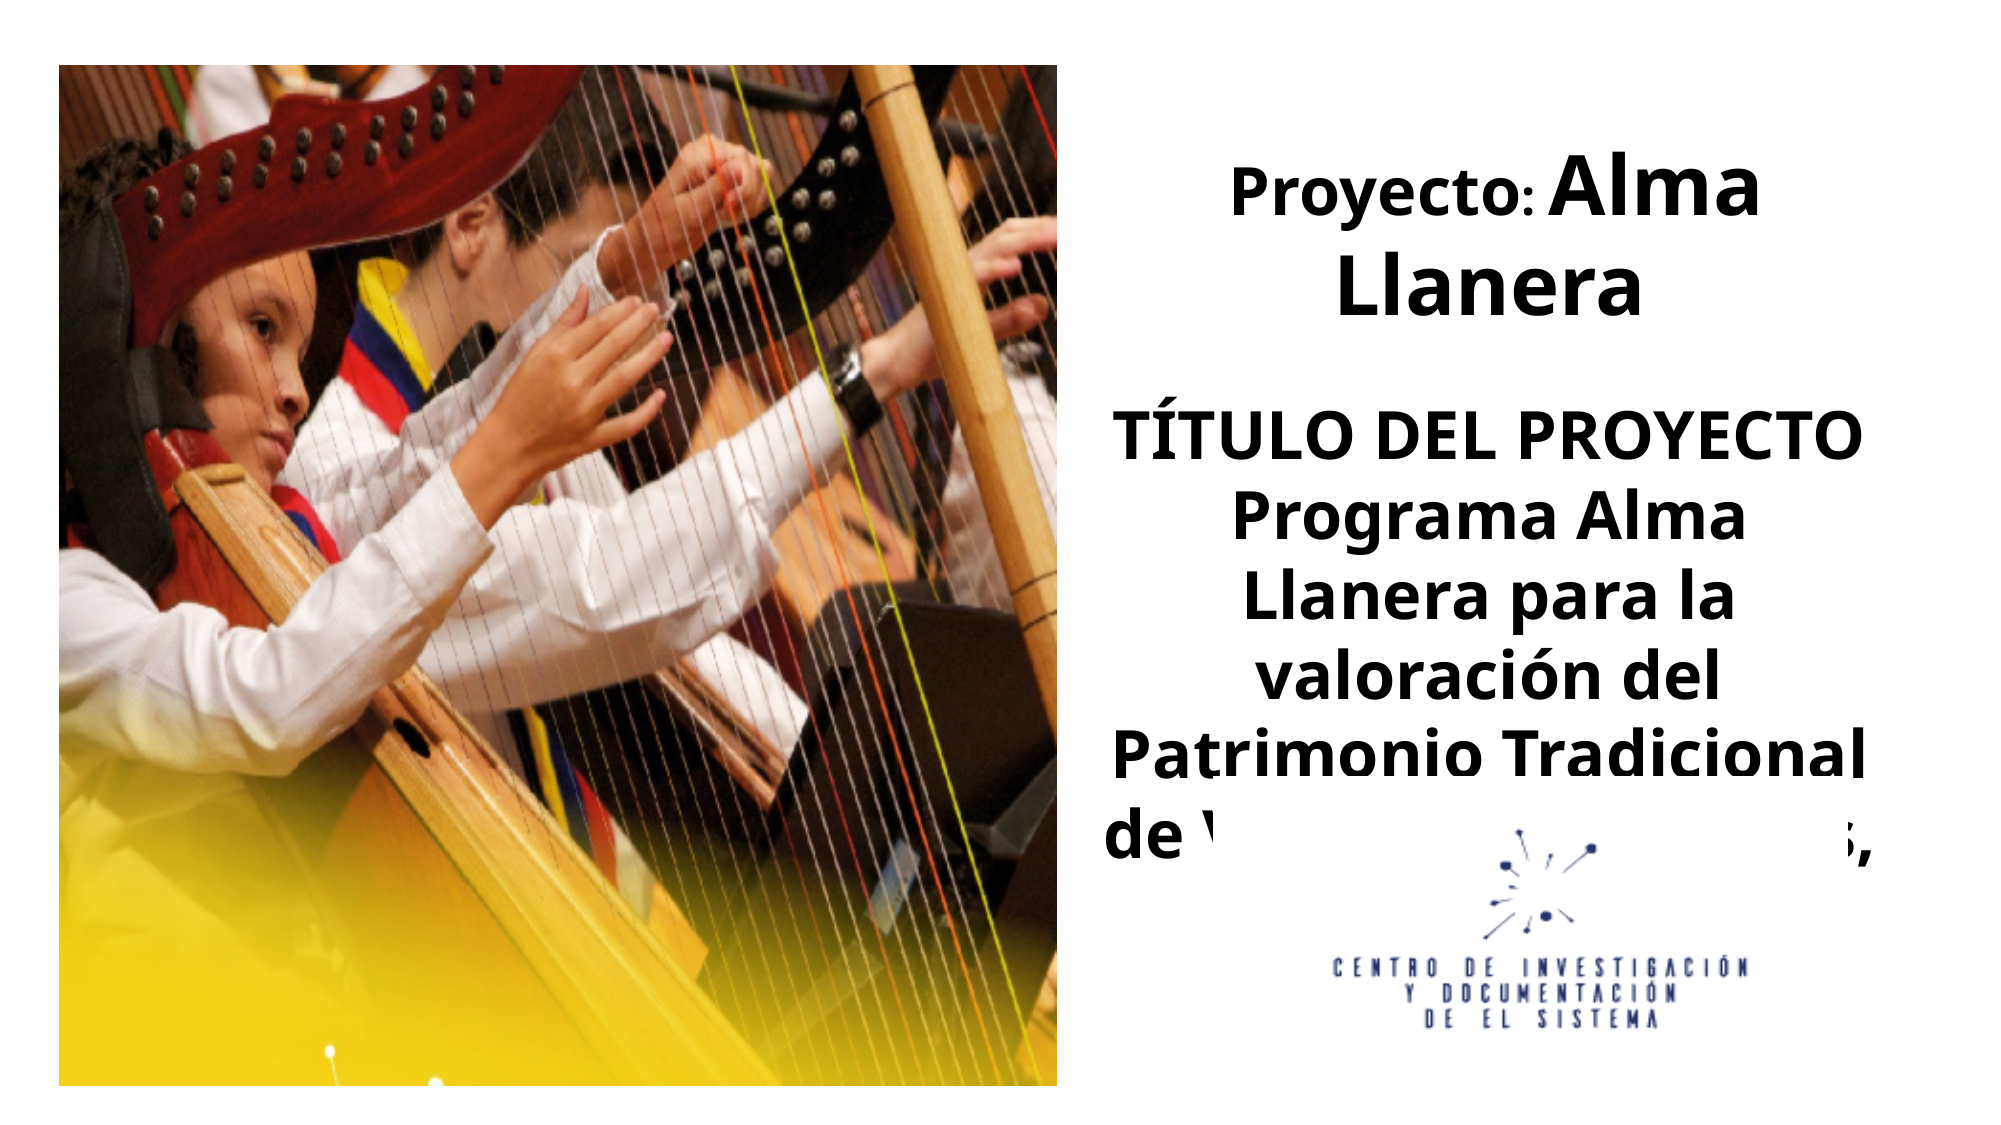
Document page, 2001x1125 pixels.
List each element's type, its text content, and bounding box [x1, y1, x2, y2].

text_box Proyecto: Alma Llanera TÍTULO DEL PROYECTO Programa Alma Llanera para la valoración del Patrimonio Tradicional de Venezuela: Cultores, Agrupaciones y Repertorios [1087, 65, 1892, 1125]
picture [1212, 776, 1848, 1060]
picture [59, 64, 1057, 1086]
